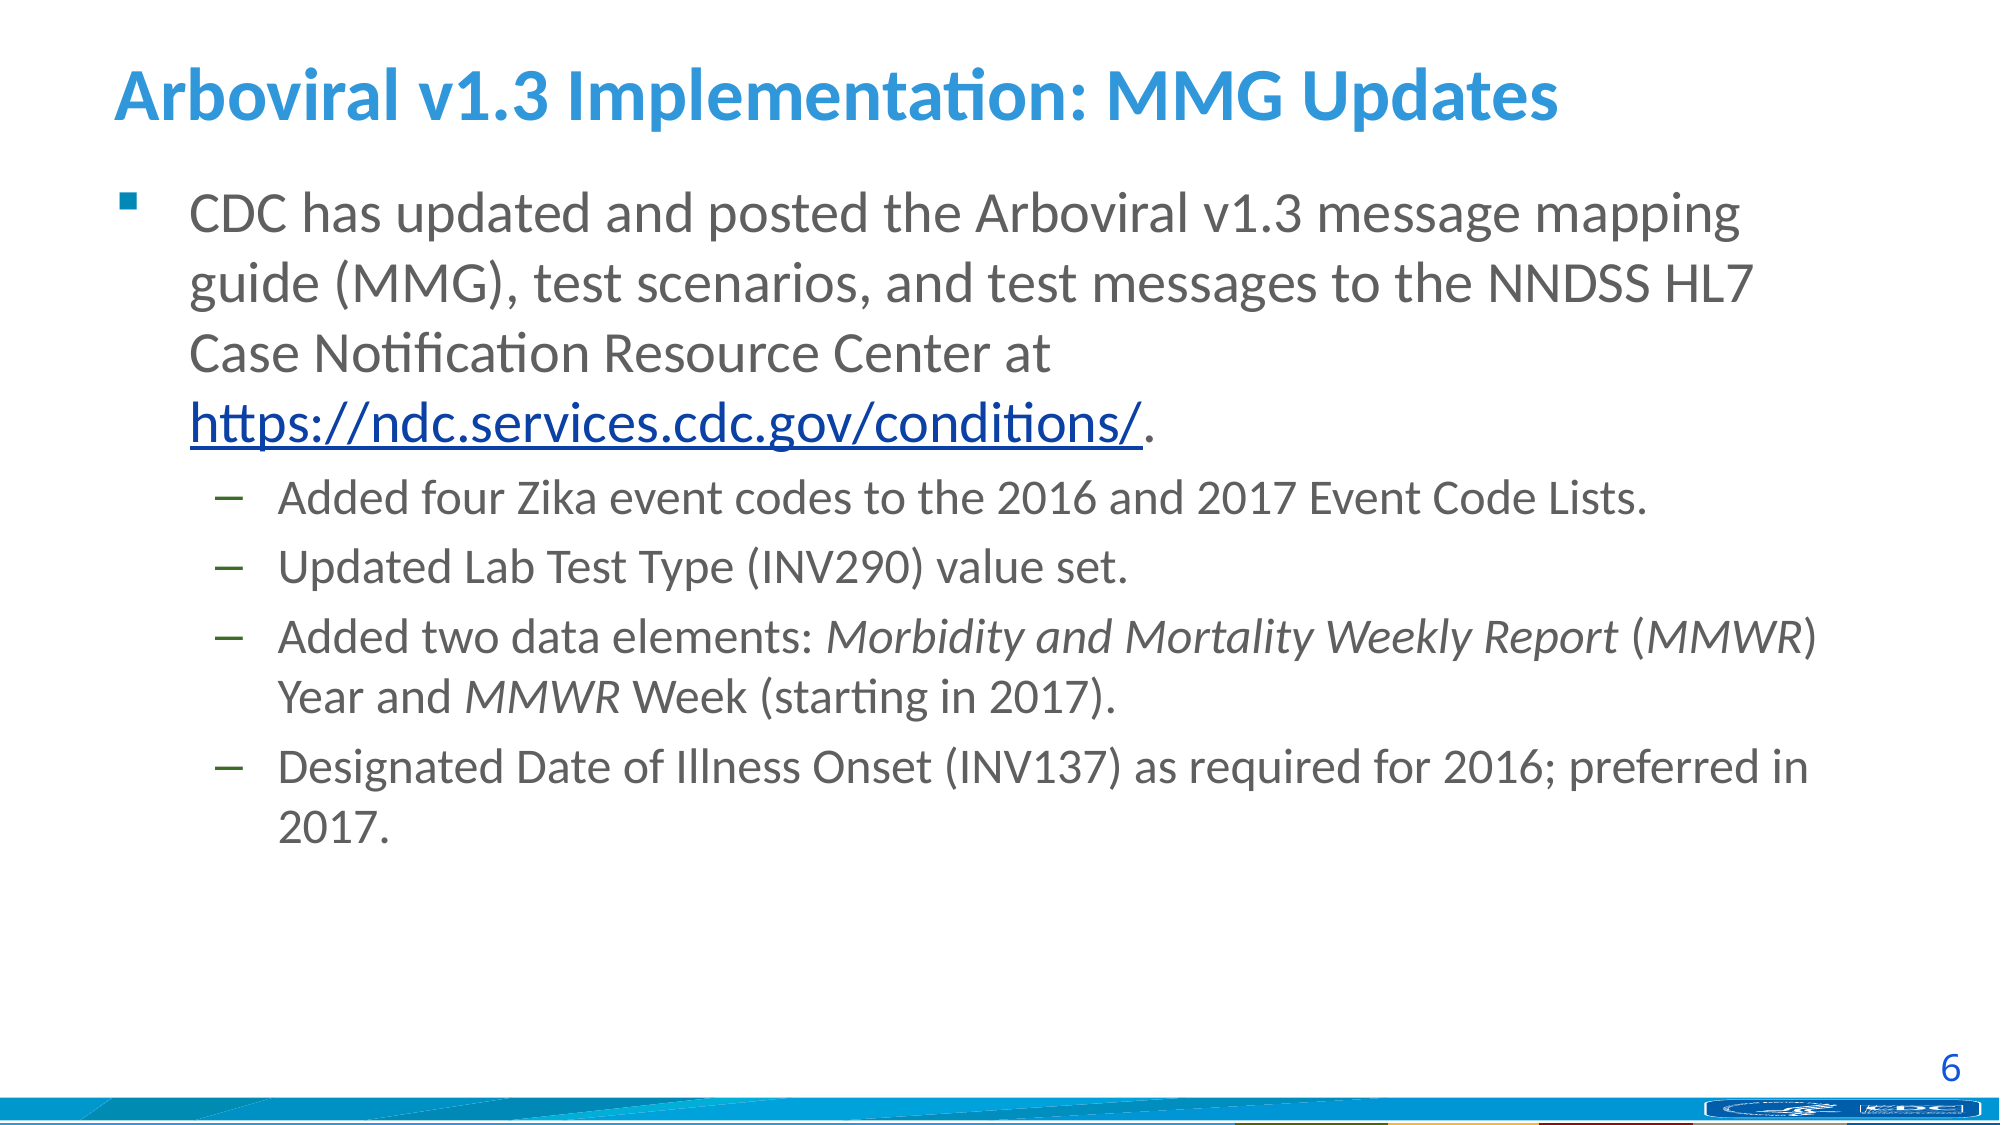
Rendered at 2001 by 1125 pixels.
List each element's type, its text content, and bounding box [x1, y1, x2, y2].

list CDC has updated and posted the Arboviral v1.3 message mapping guide (MMG), test scenarios, and test messages to the NNDSS HL7 Case Notification Resource Center at https://ndc.services.cdc.gov/conditions/. Added four Zika event codes to the 2016 and 2017 Event Code Lists. Updated Lab Test Type (INV290) value set. Added two data elements: Morbidity and Mortality Weekly Report (MMWR) Year and MMWR Week (starting in 2017). Designated Date of Illness Onset (INV137) as required for 2016; preferred in 2017. [99, 166, 1861, 985]
title Arboviral v1.3 Implementation: MMG Updates [99, 45, 1900, 233]
